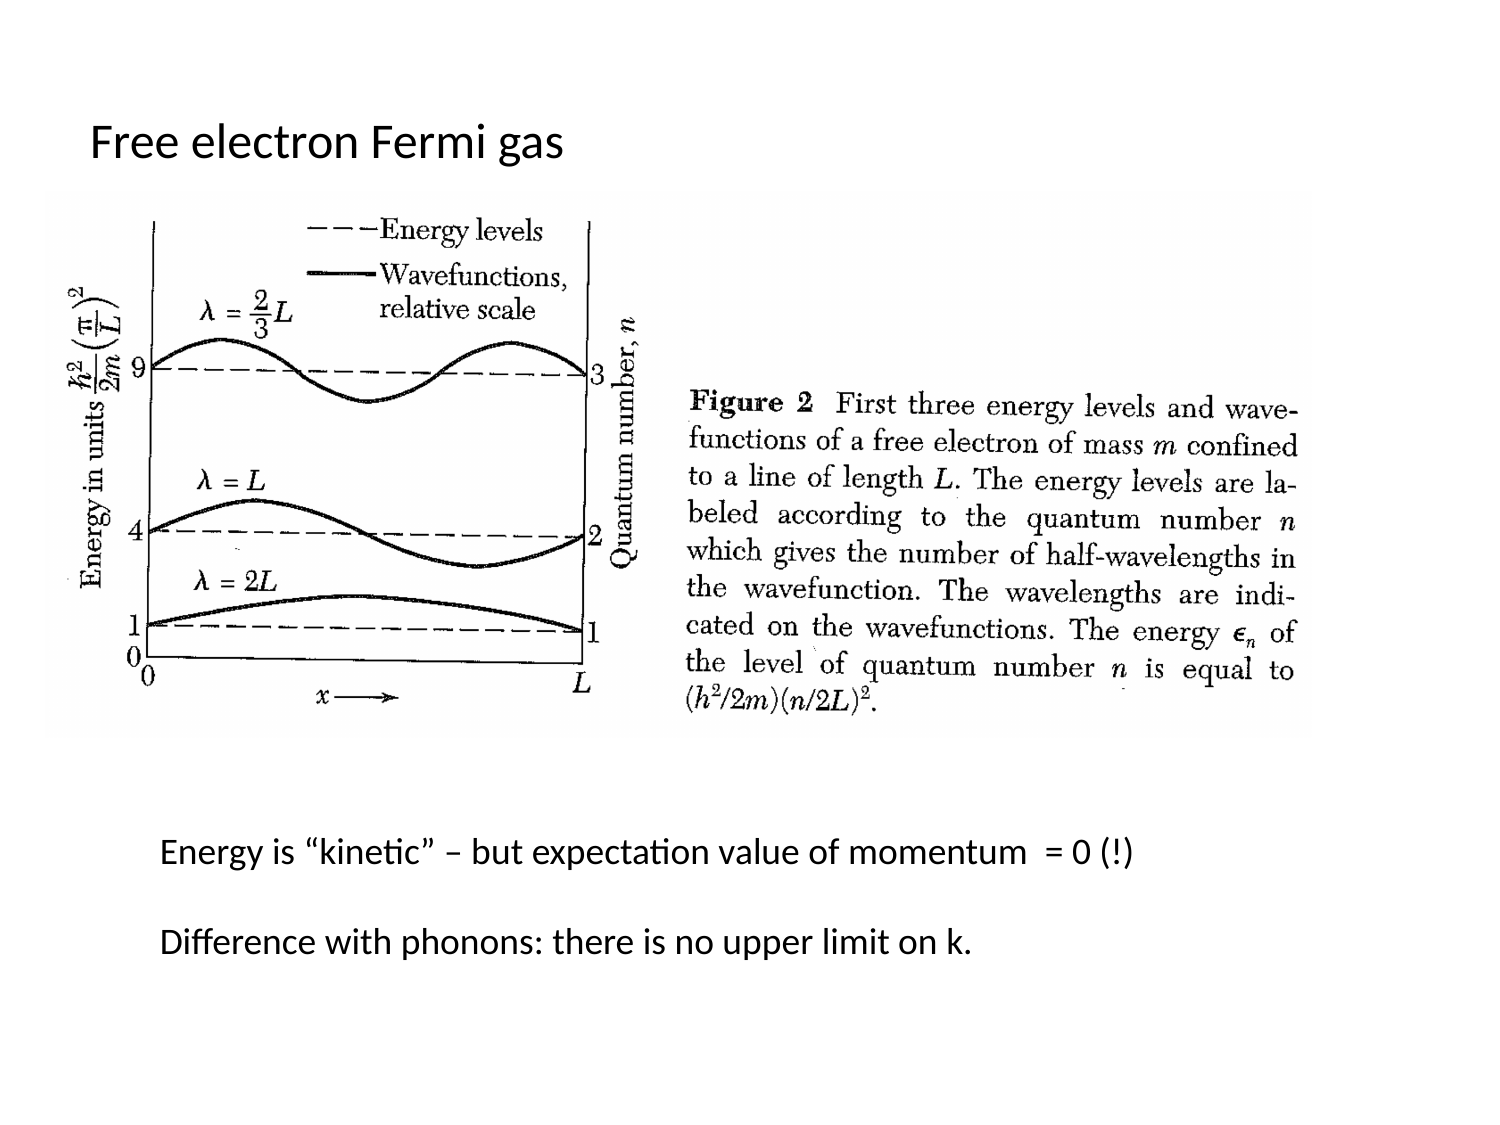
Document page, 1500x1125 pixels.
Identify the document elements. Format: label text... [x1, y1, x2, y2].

picture [45, 191, 1312, 738]
text_box Energy is “kinetic” – but expectation value of momentum = 0 (!) Difference with phonons: there is no upper limit on k. [145, 819, 1151, 970]
title Free electron Fermi gas [75, 45, 1425, 233]
